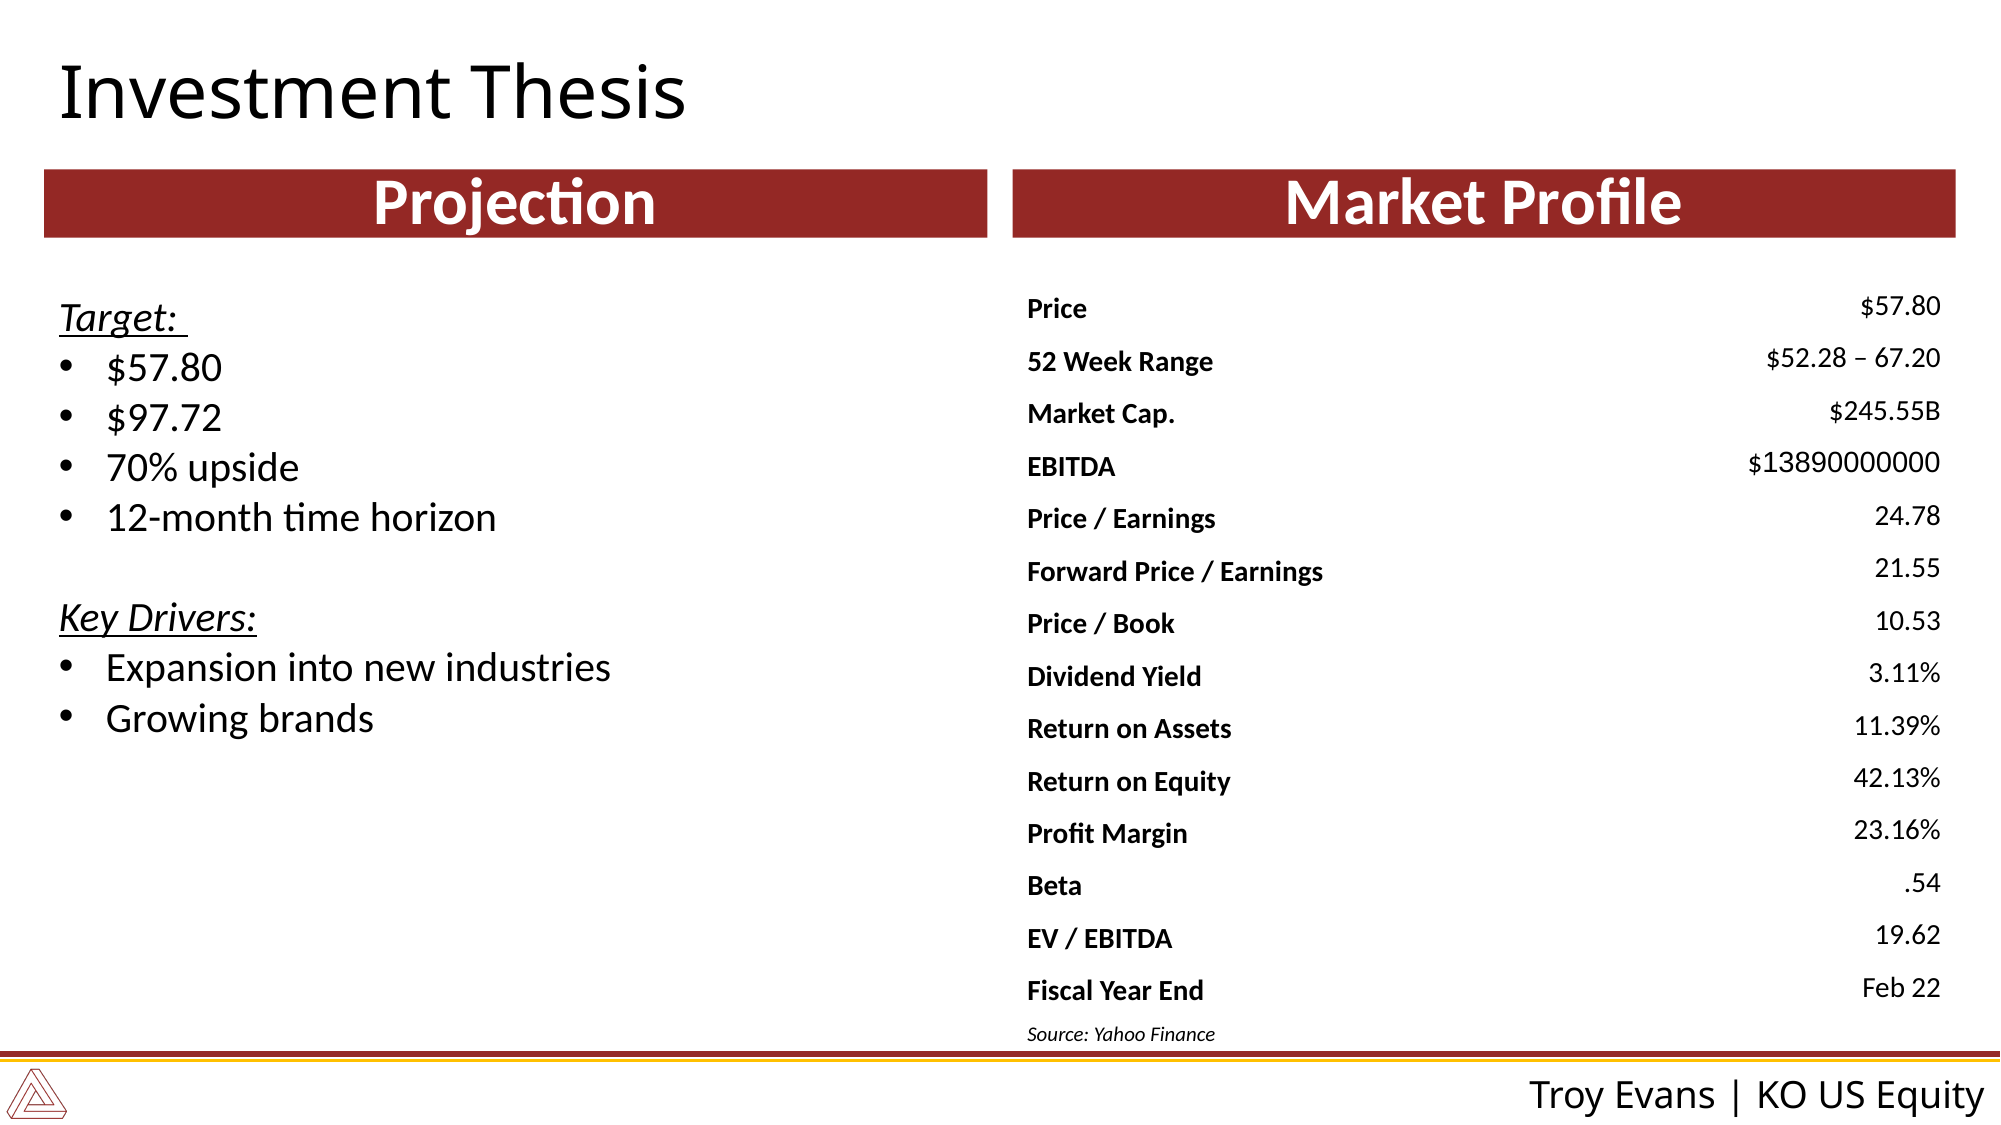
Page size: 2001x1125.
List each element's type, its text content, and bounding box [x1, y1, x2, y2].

list Projection [44, 169, 988, 238]
text_box Target: $57.80 $97.72 70% upside 12-month time horizon Key Drivers: Expansion into new industries Growing brands [44, 282, 988, 748]
list Troy Evans | KO US Equity [93, 1068, 2000, 1125]
picture [0, 1058, 75, 1125]
text_box $57.80 $52.28 – 67.20 $245.55B $13890000000 24.78 21.55 10.53 3.11% 11.39% 42.13% 23.16% .54 19.62 Feb 22 [1476, 261, 1956, 1063]
text_box Source: Yahoo Finance [1012, 1013, 1558, 1053]
title Investment Thesis [44, 47, 1956, 143]
text_box Price 52 Week Range Market Cap. EBITDA Price / Earnings Forward Price / Earnings Price / Book Dividend Yield Return on Assets Return on Equity Profit Margin Beta EV / EBITDA Fiscal Year End [1012, 264, 1476, 1013]
list Market Profile [1012, 169, 1956, 238]
